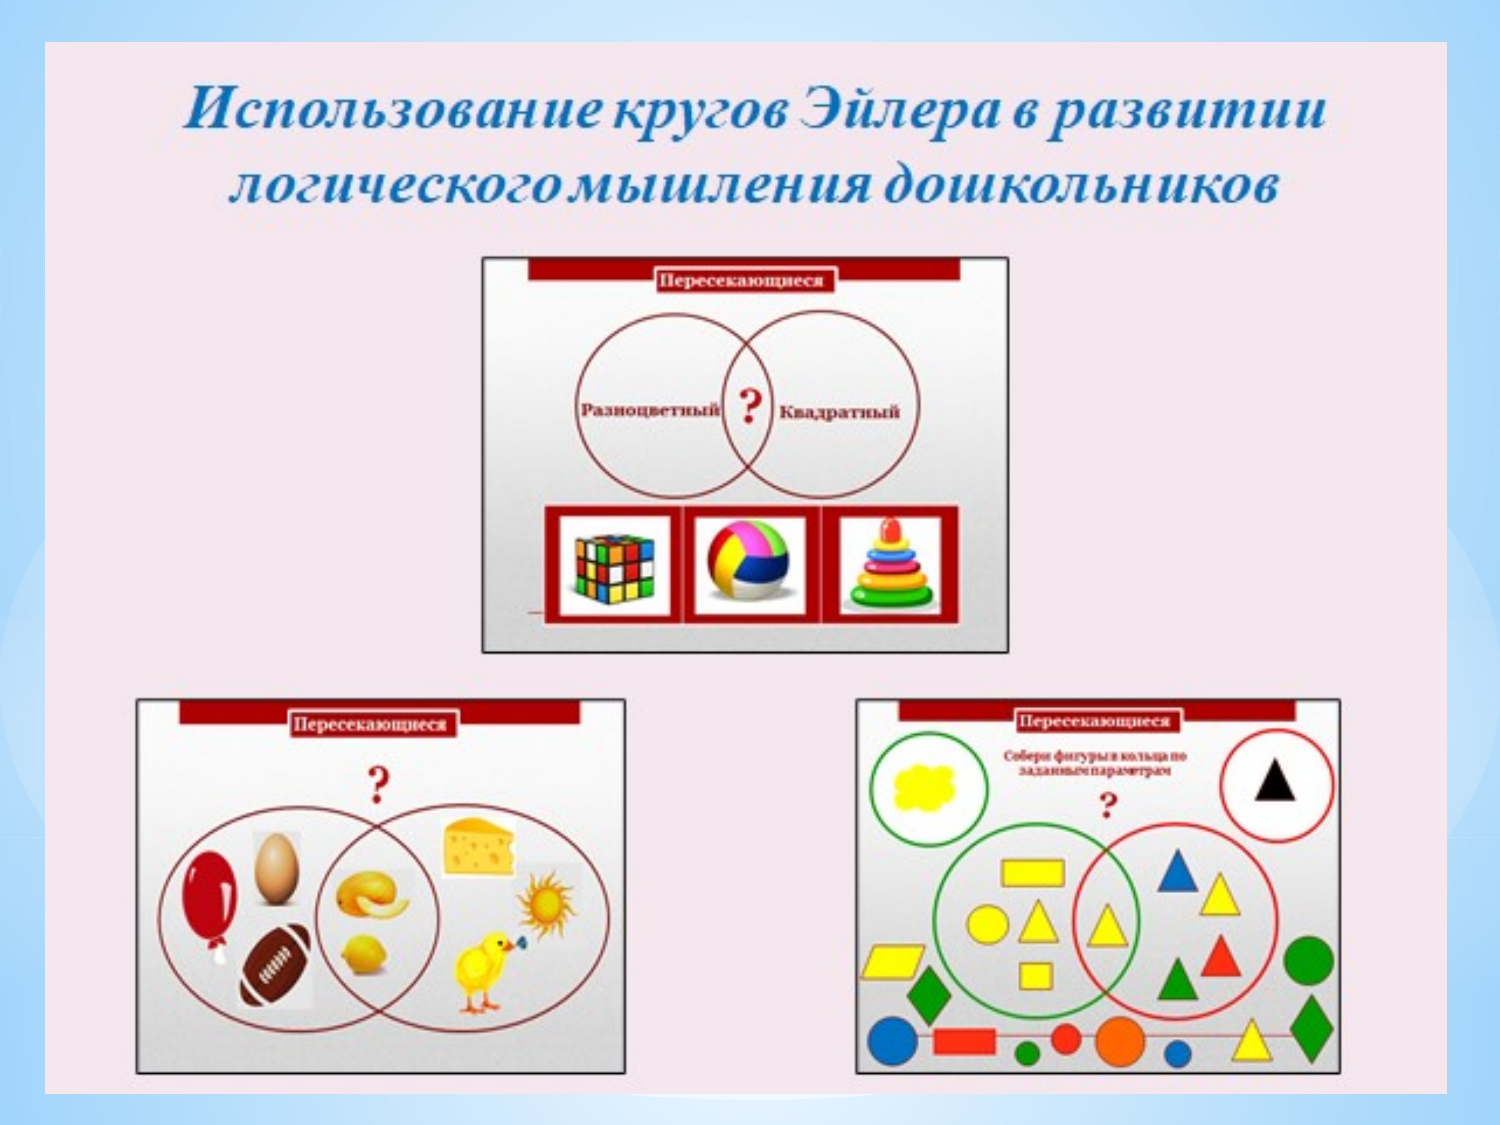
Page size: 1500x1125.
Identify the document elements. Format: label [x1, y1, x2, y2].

picture [45, 42, 1448, 1094]
